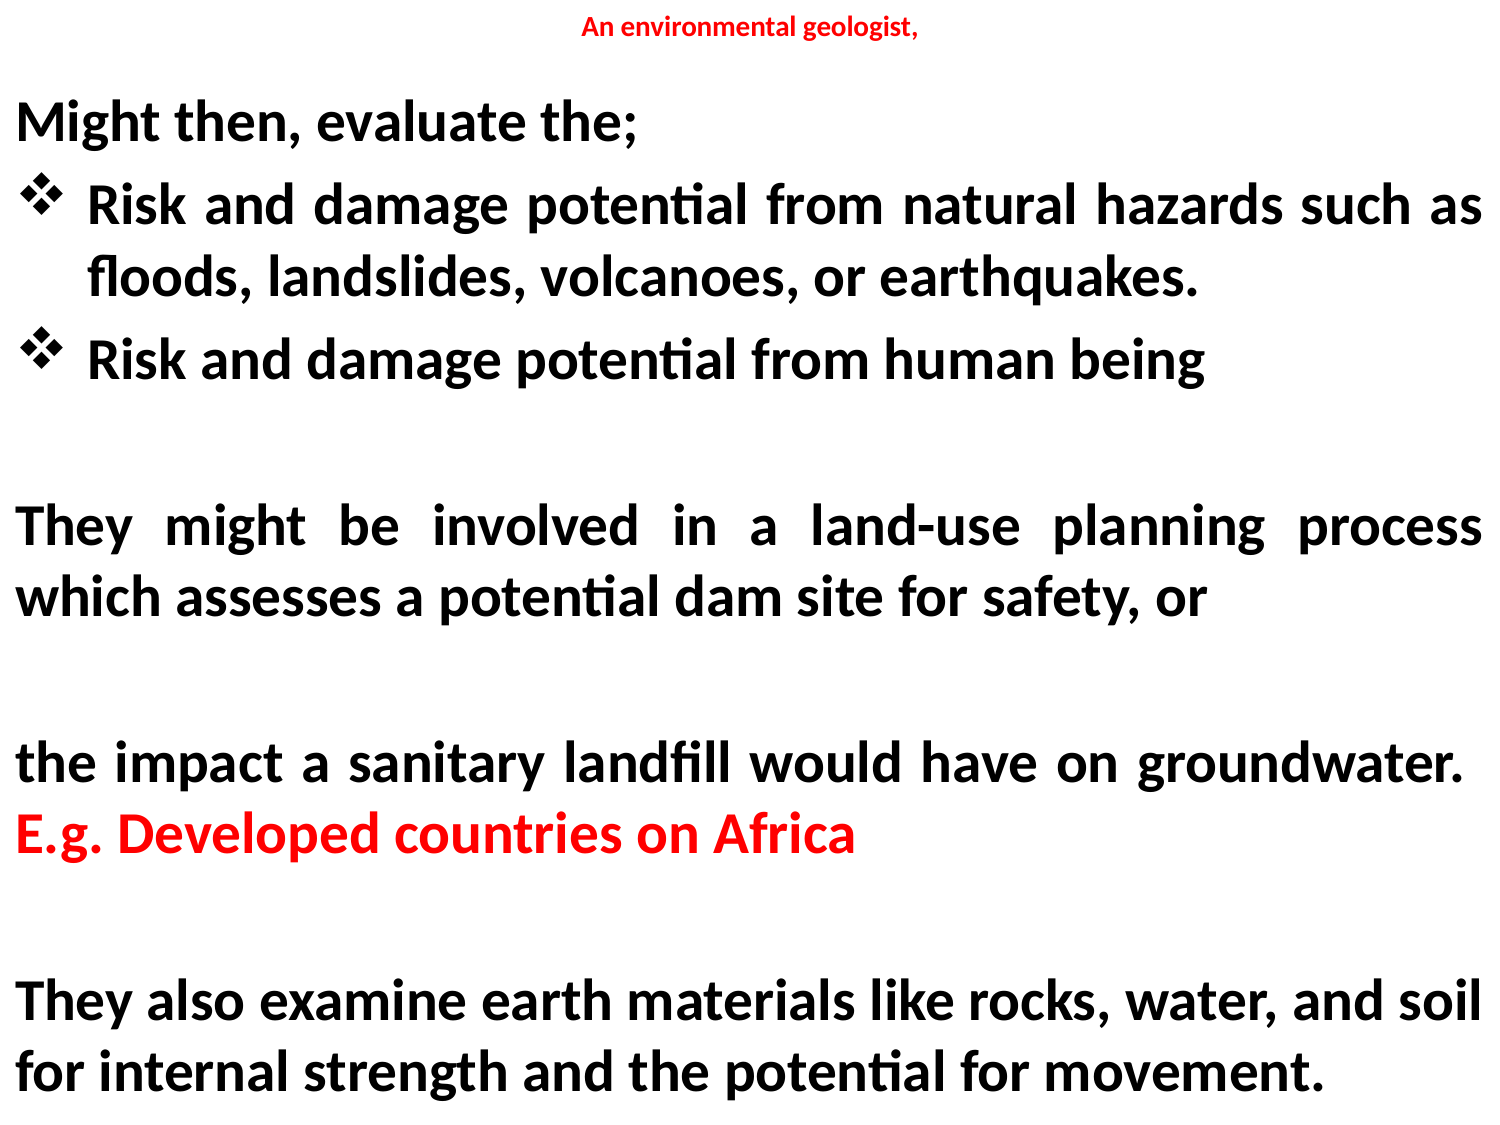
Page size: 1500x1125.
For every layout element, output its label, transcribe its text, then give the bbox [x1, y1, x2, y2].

subtitle Might then, evaluate the; Risk and damage potential from natural hazards such as floods, landslides, volcanoes, or earthquakes. Risk and damage potential from human being They might be involved in a land-use planning process which assesses a potential dam site for safety, or the impact a sanitary landfill would have on groundwater. E.g. Developed countries on Africa They also examine earth materials like rocks, water, and soil for internal strength and the potential for movement. [0, 75, 1500, 1125]
title An environmental geologist, [112, 0, 1388, 50]
